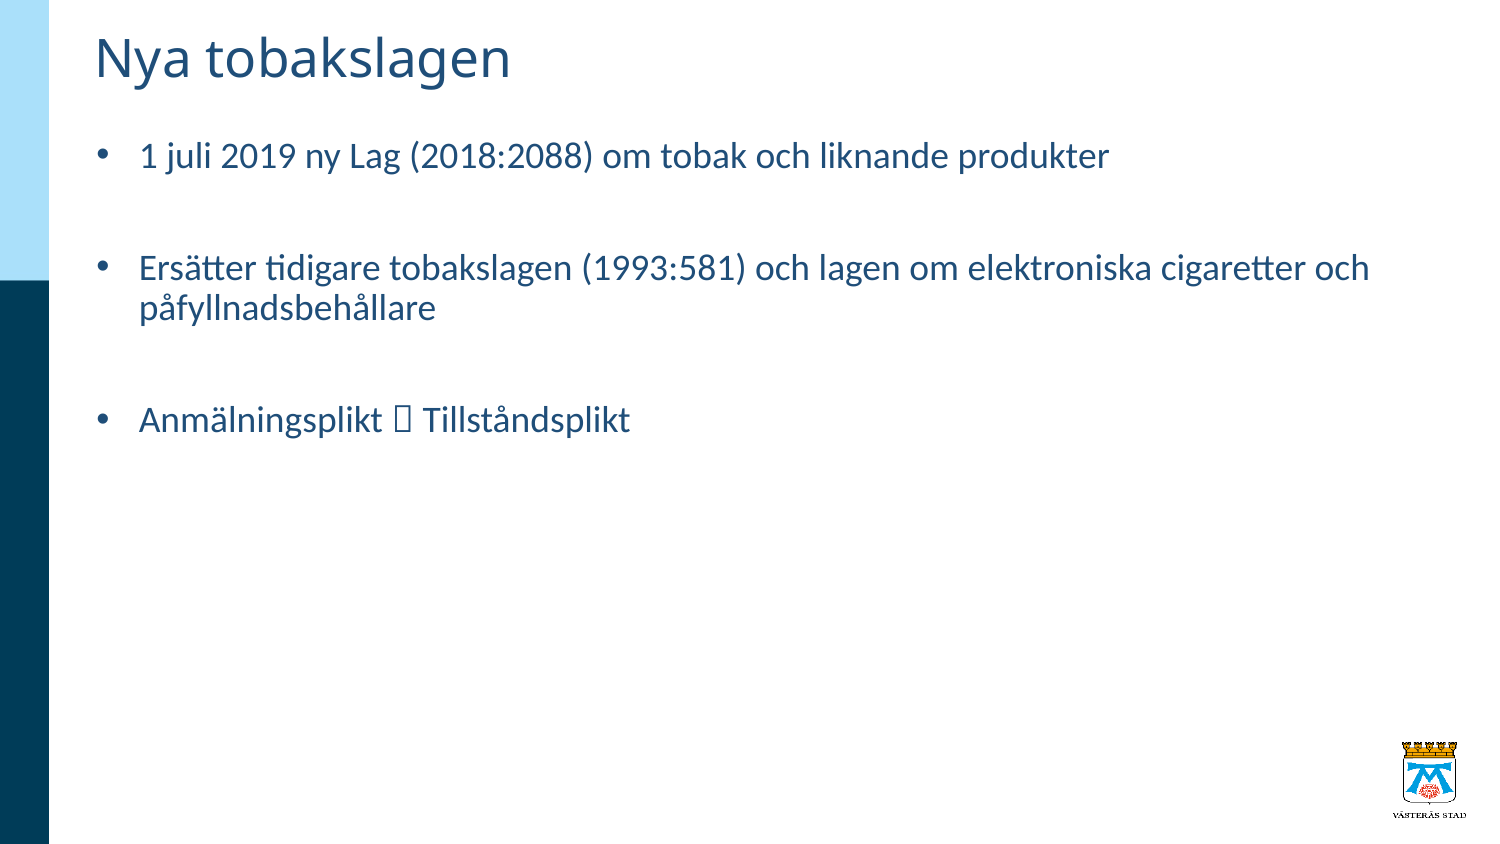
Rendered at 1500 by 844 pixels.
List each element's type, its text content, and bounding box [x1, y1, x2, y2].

picture [1392, 742, 1466, 818]
picture [0, 0, 49, 280]
title Nya tobakslagen [79, 22, 1450, 99]
list 1 juli 2019 ny Lag (2018:2088) om tobak och liknande produkter Ersätter tidigare tobakslagen (1993:581) och lagen om elektroniska cigaretter och påfyllnadsbehållare Anmälningsplikt  Tillståndsplikt [81, 128, 1452, 752]
